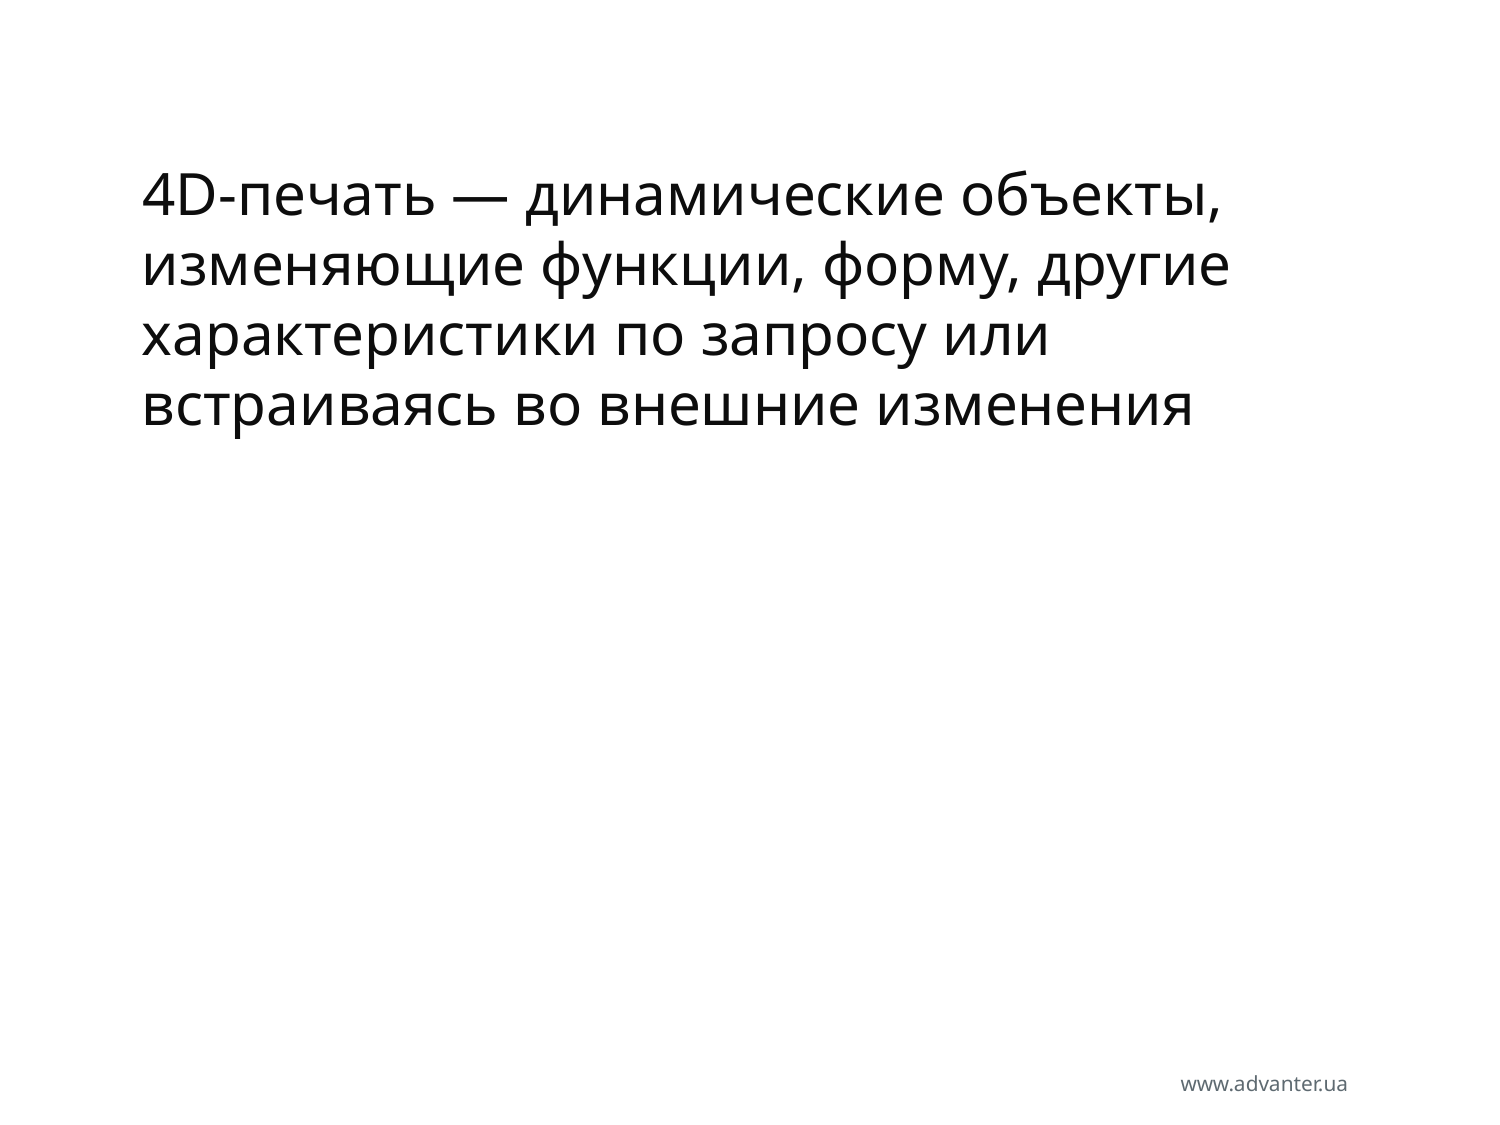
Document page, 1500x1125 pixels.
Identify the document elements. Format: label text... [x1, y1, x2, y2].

list 4D-печать — динамические объекты, изменяющие функции, форму, другие характеристики по запросу или встраиваясь во внешние изменения [111, 149, 1377, 1017]
